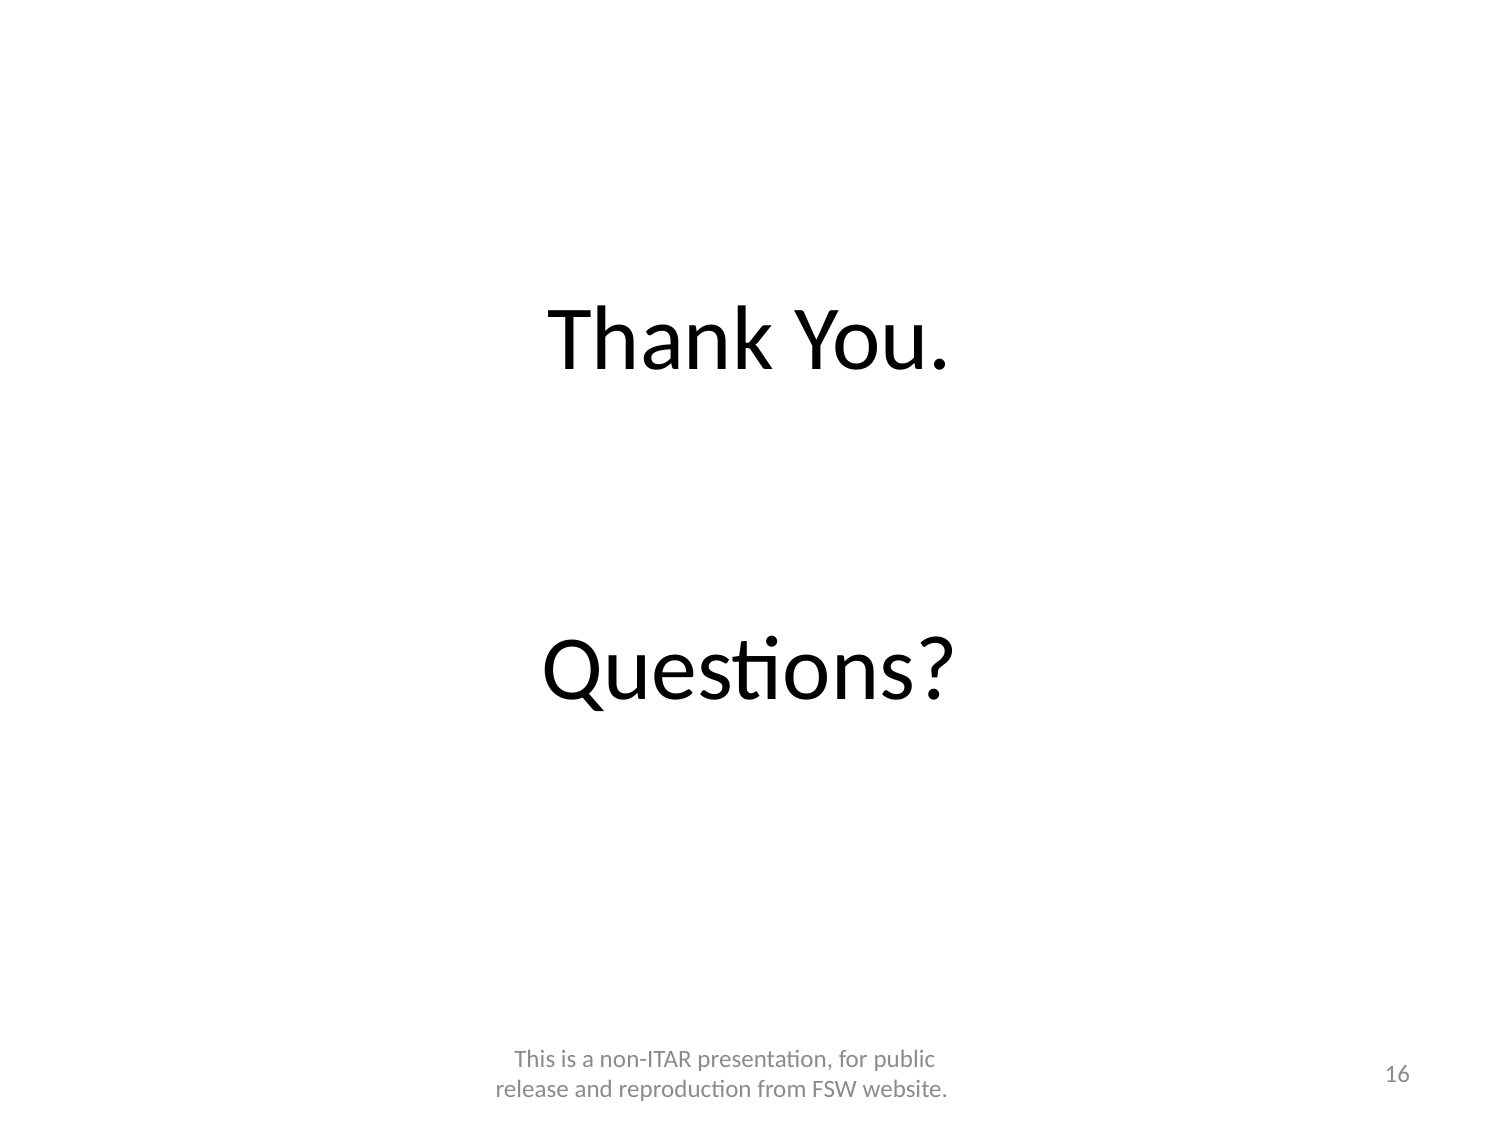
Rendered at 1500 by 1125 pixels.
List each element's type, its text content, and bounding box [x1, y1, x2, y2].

slide_number 16 [1074, 1042, 1425, 1103]
footer This is a non-ITAR presentation, for public release and reproduction from FSW website. [462, 1042, 988, 1103]
title Thank You. Questions? [75, 45, 1425, 951]
